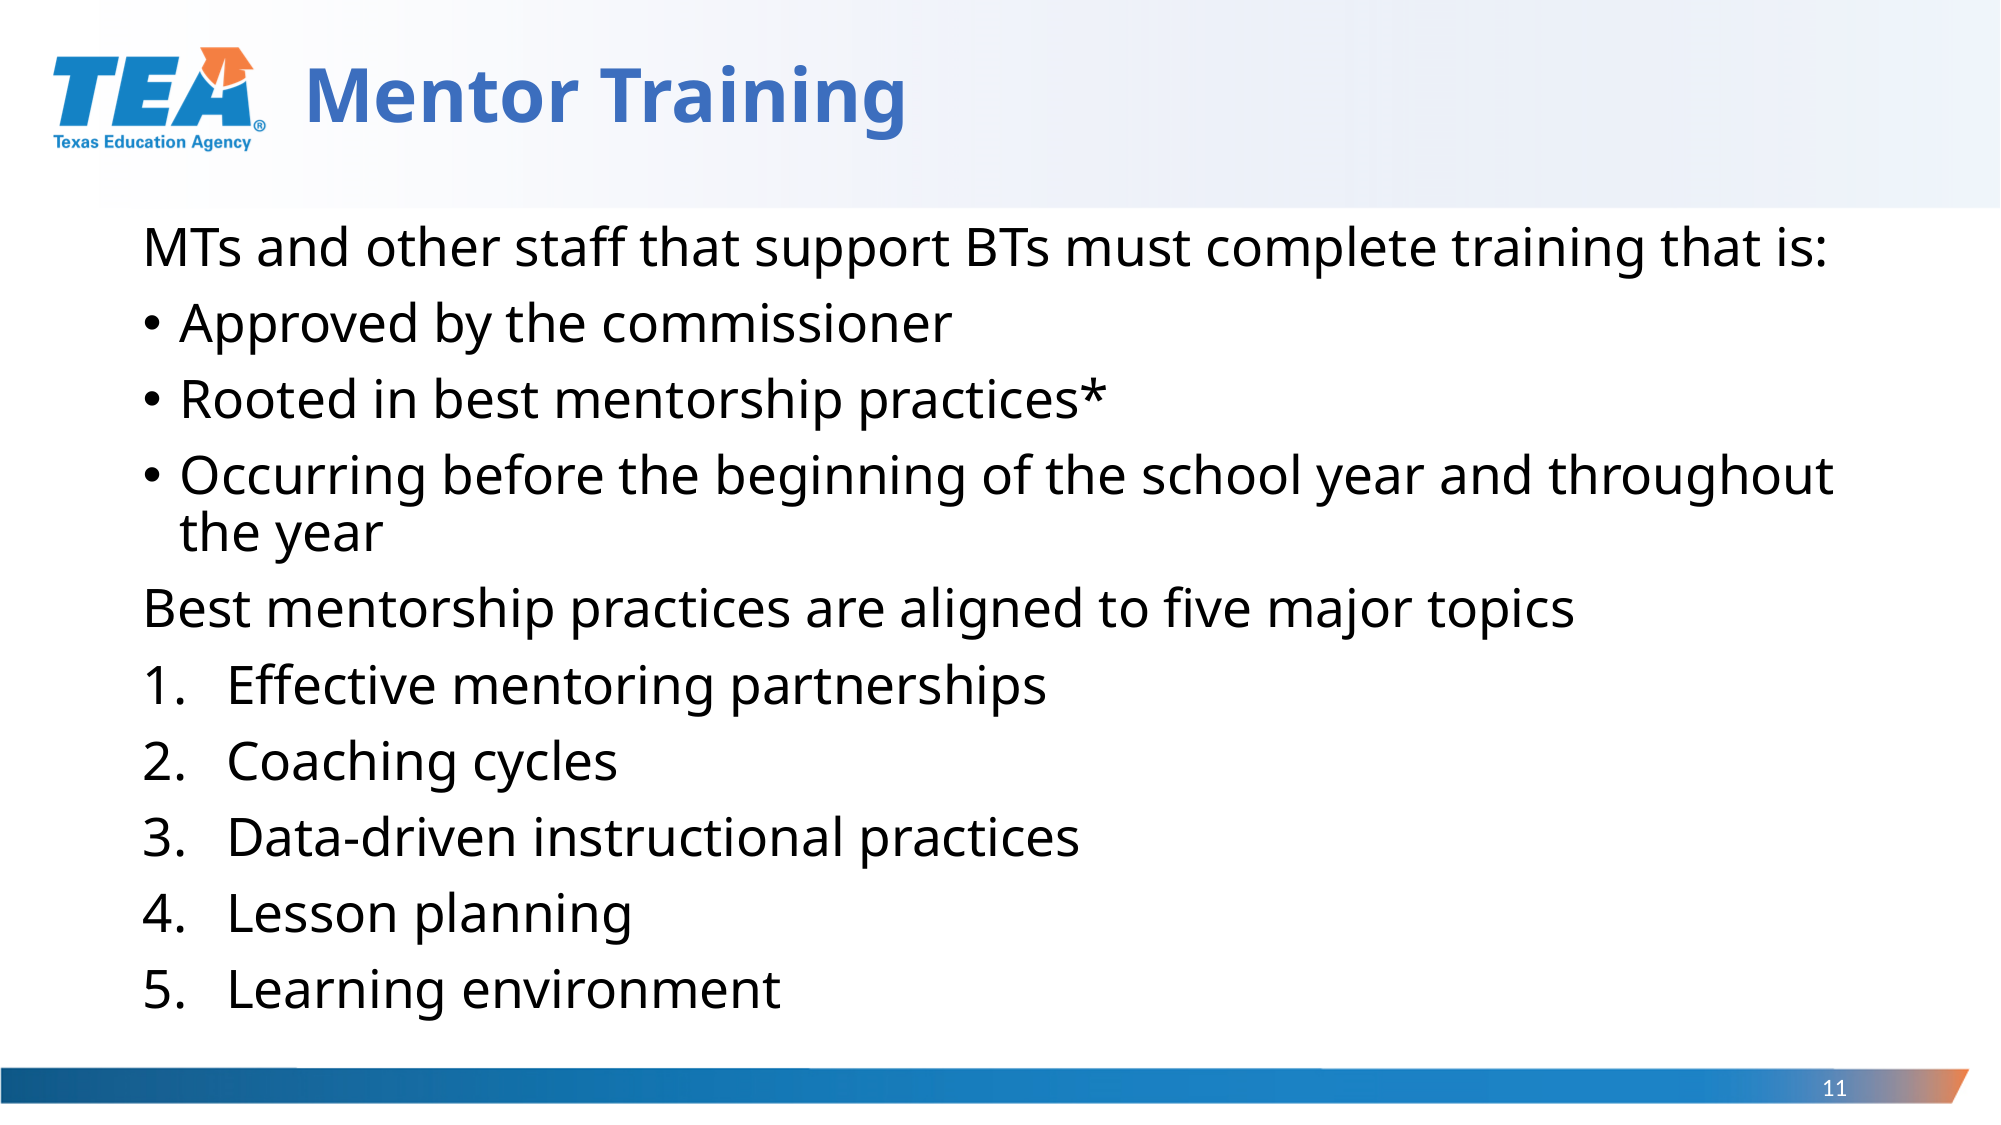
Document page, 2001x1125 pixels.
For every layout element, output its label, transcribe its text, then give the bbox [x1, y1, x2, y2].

title Mentor Training [288, 40, 1863, 157]
picture [0, 0, 2001, 1125]
slide_number 11 [1412, 1071, 1863, 1103]
list MTs and other staff that support BTs must complete training that is: Approved by the commissioner Rooted in best mentorship practices* Occurring before the beginning of the school year and throughout the year Best mentorship practices are aligned to five major topics Effective mentoring partnerships Coaching cycles Data-driven instructional practices Lesson planning Learning environment [127, 213, 1872, 1071]
